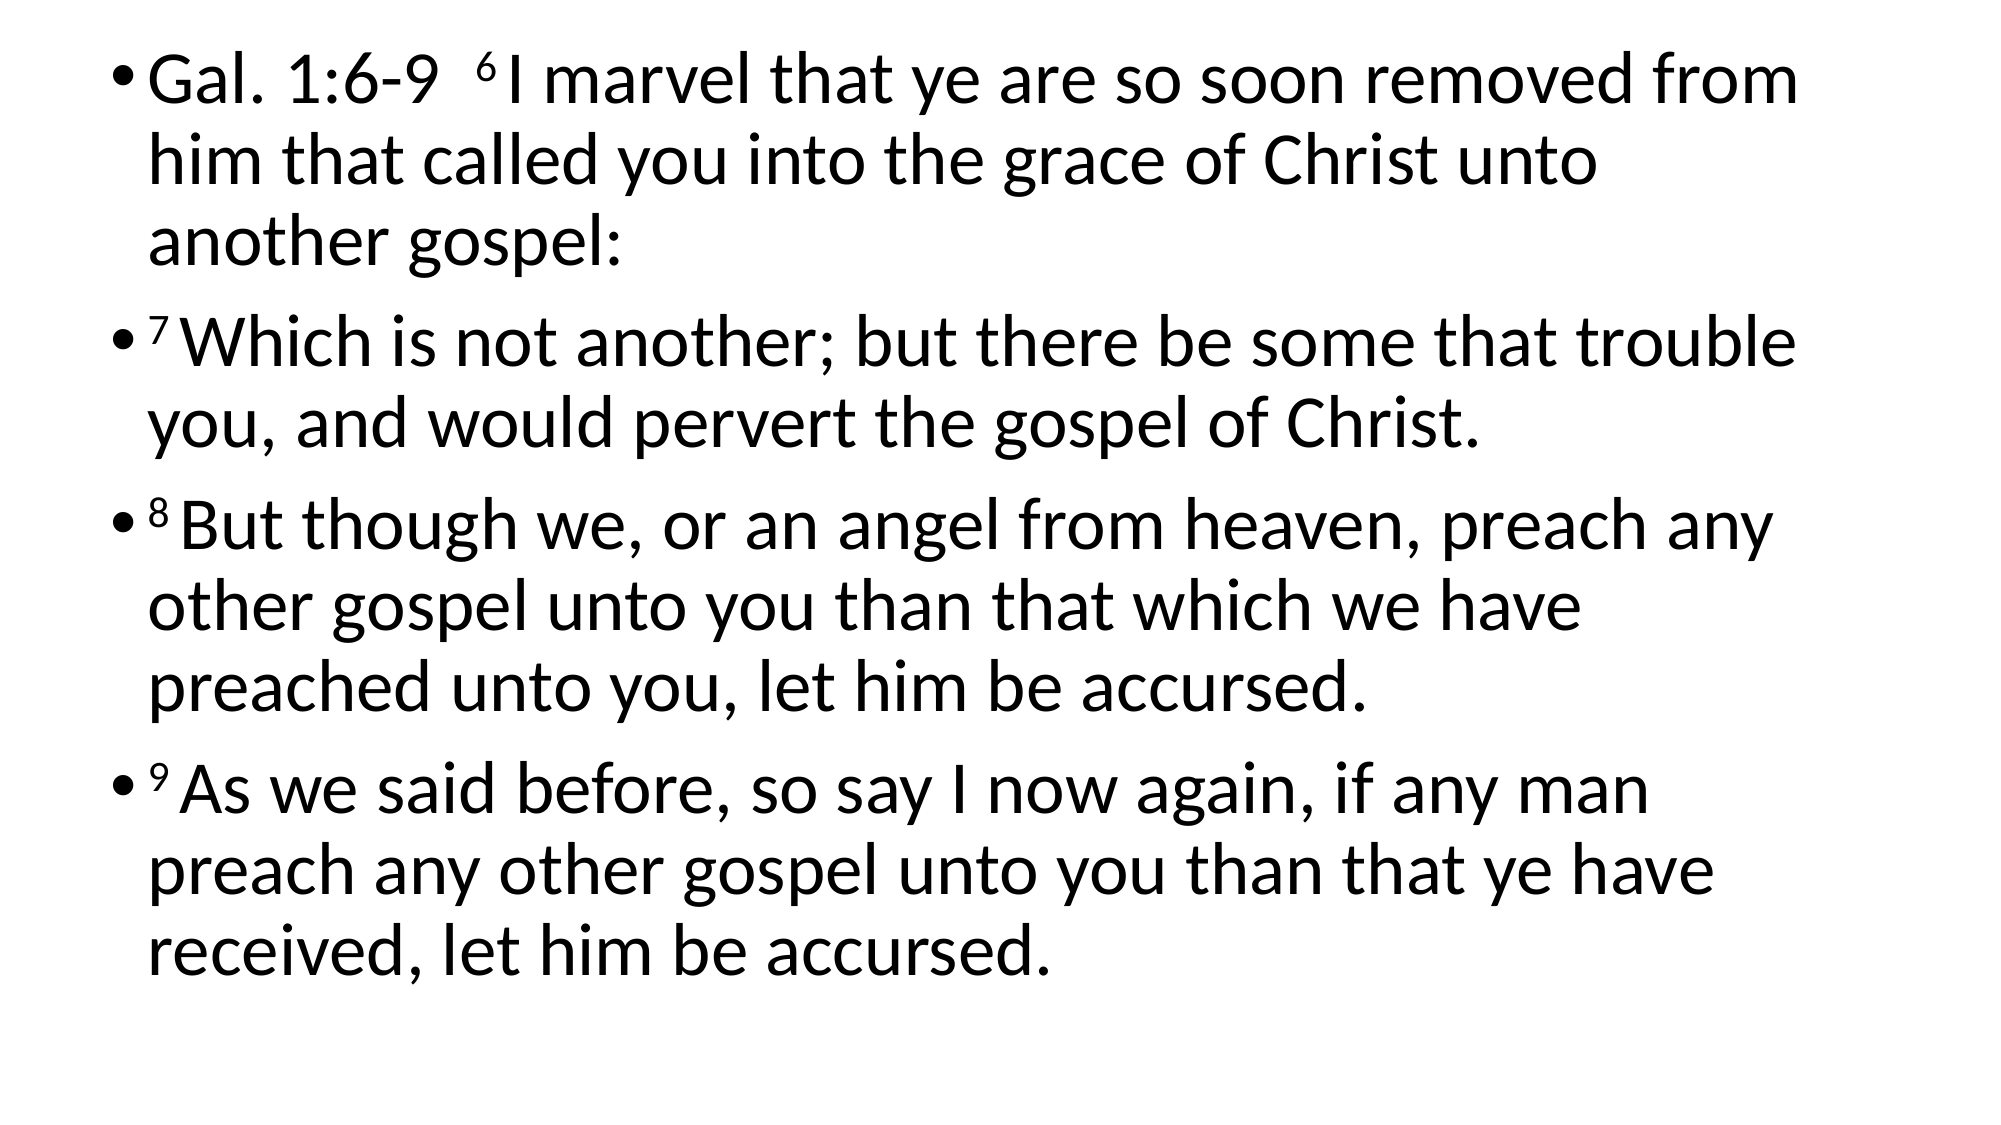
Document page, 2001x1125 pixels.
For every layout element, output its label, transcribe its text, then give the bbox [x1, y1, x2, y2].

list Gal. 1:6-9 6 I marvel that ye are so soon removed from him that called you into the grace of Christ unto another gospel: 7 Which is not another; but there be some that trouble you, and would pervert the gospel of Christ. 8 But though we, or an angel from heaven, preach any other gospel unto you than that which we have preached unto you, let him be accursed. 9 As we said before, so say I now again, if any man preach any other gospel unto you than that ye have received, let him be accursed. [95, 31, 1821, 1024]
